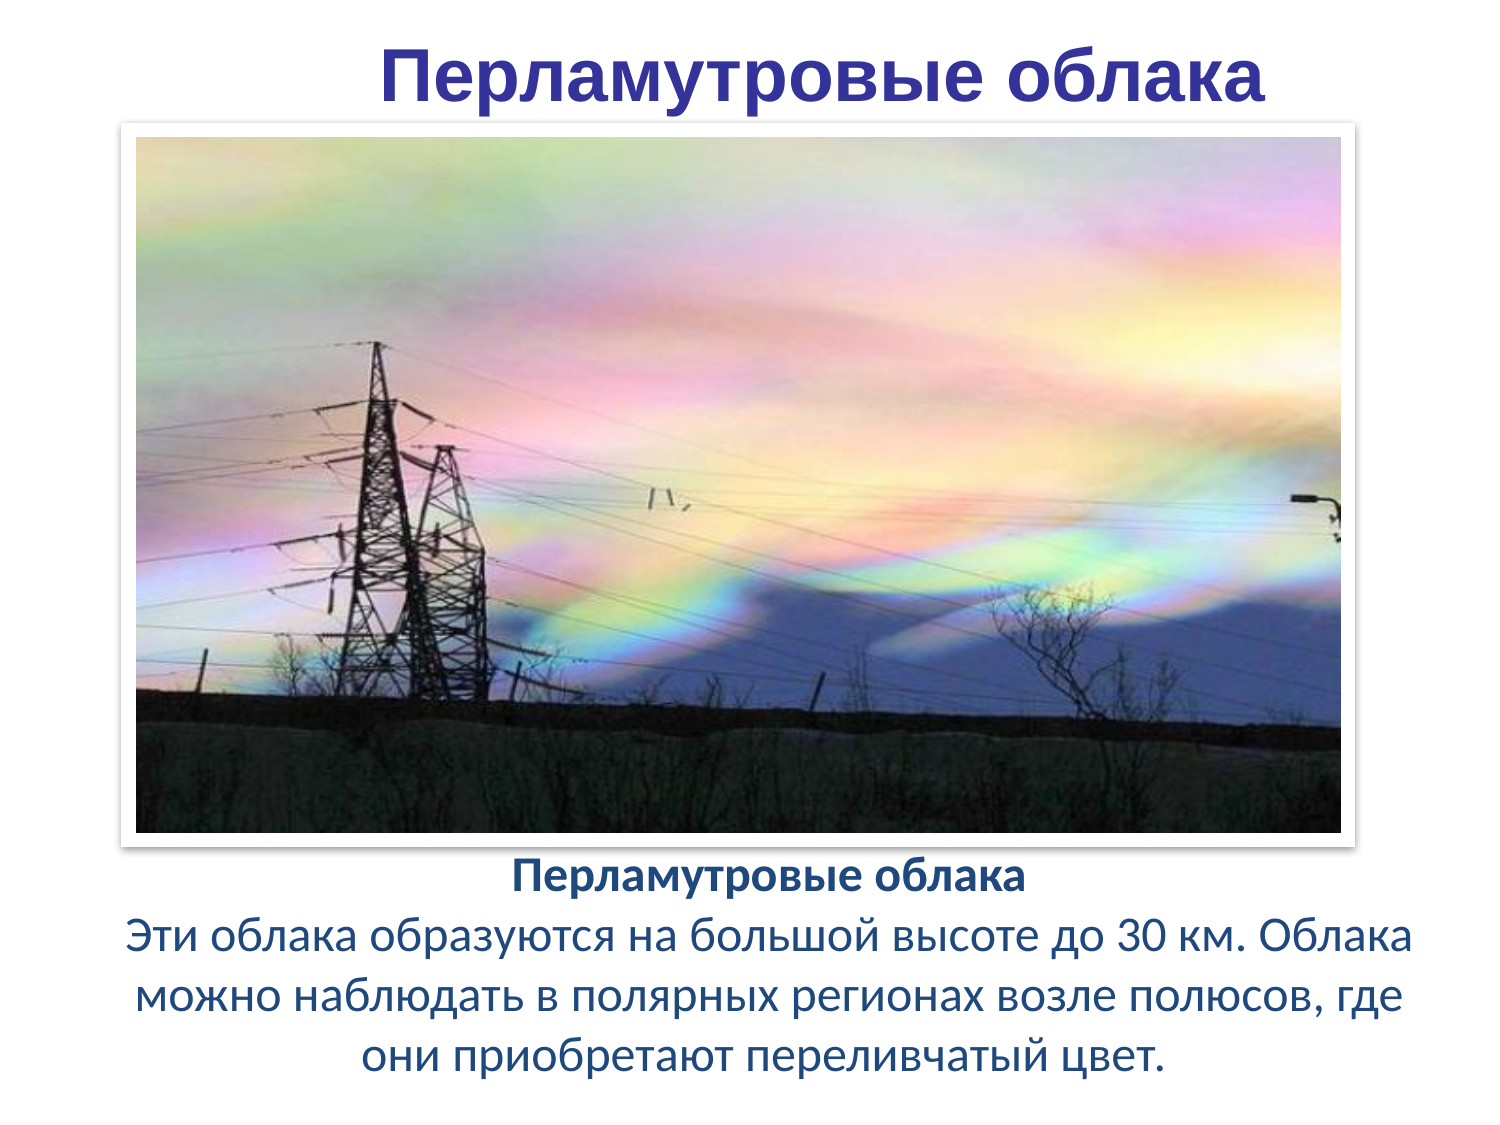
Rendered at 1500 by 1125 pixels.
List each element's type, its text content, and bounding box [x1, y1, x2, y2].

text_box Перламутровые облака Эти облака образуются на большой высоте до 30 км. Облака можно наблюдать в полярных регионах возле полюсов, где они приобретают переливчатый цвет. [100, 834, 1439, 1125]
picture [135, 136, 1341, 833]
text_box Перламутровые облака [364, 18, 1281, 120]
